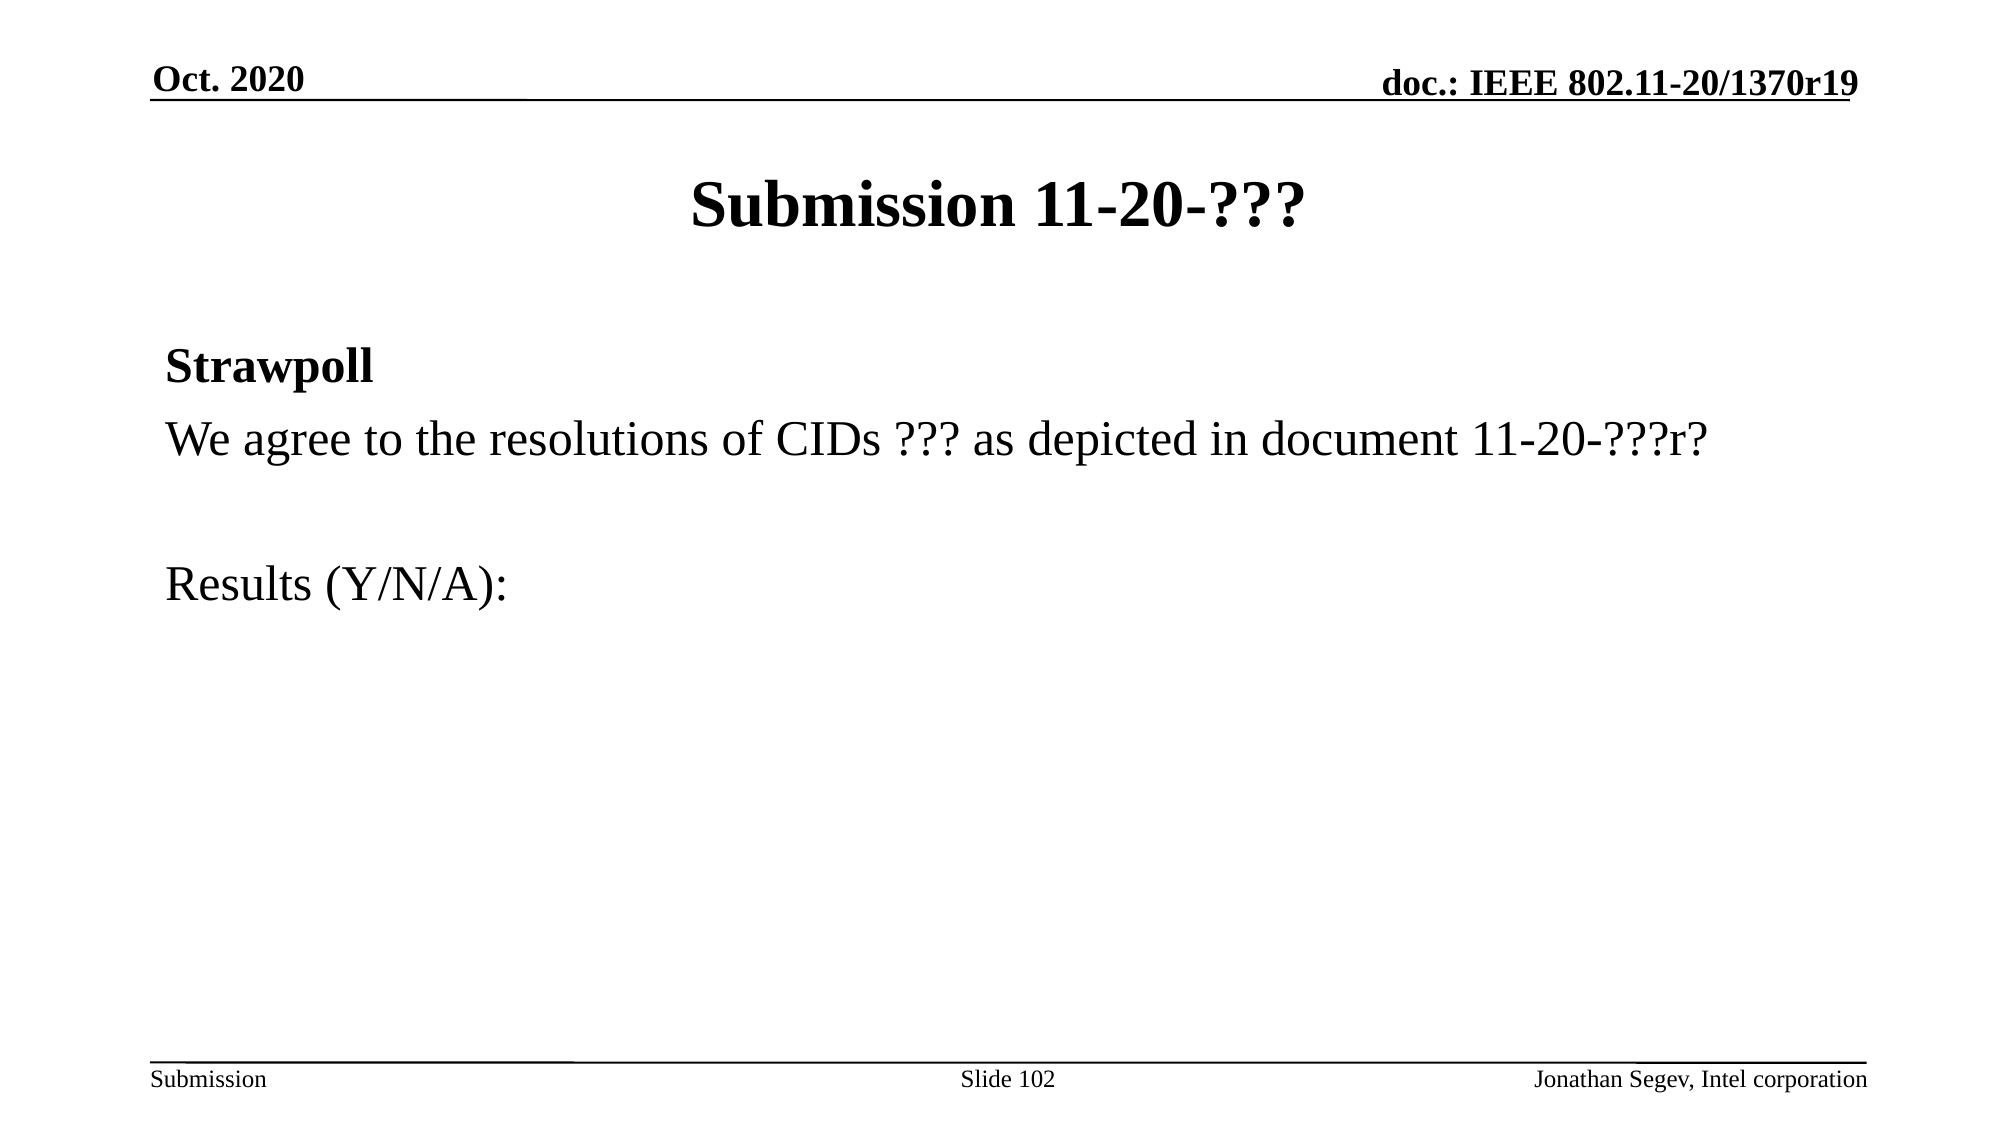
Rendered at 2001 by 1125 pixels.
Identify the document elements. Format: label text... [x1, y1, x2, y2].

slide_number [152, 54, 563, 100]
slide_number Slide 102 [950, 1061, 1067, 1123]
list Strawpoll We agree to the resolutions of CIDs ??? as depicted in document 11-20-???r? Results (Y/N/A): [149, 324, 1850, 1000]
title Submission 11-20-??? [149, 112, 1850, 288]
footer Jonathan Segev, Intel corporation [1171, 1061, 1869, 1093]
